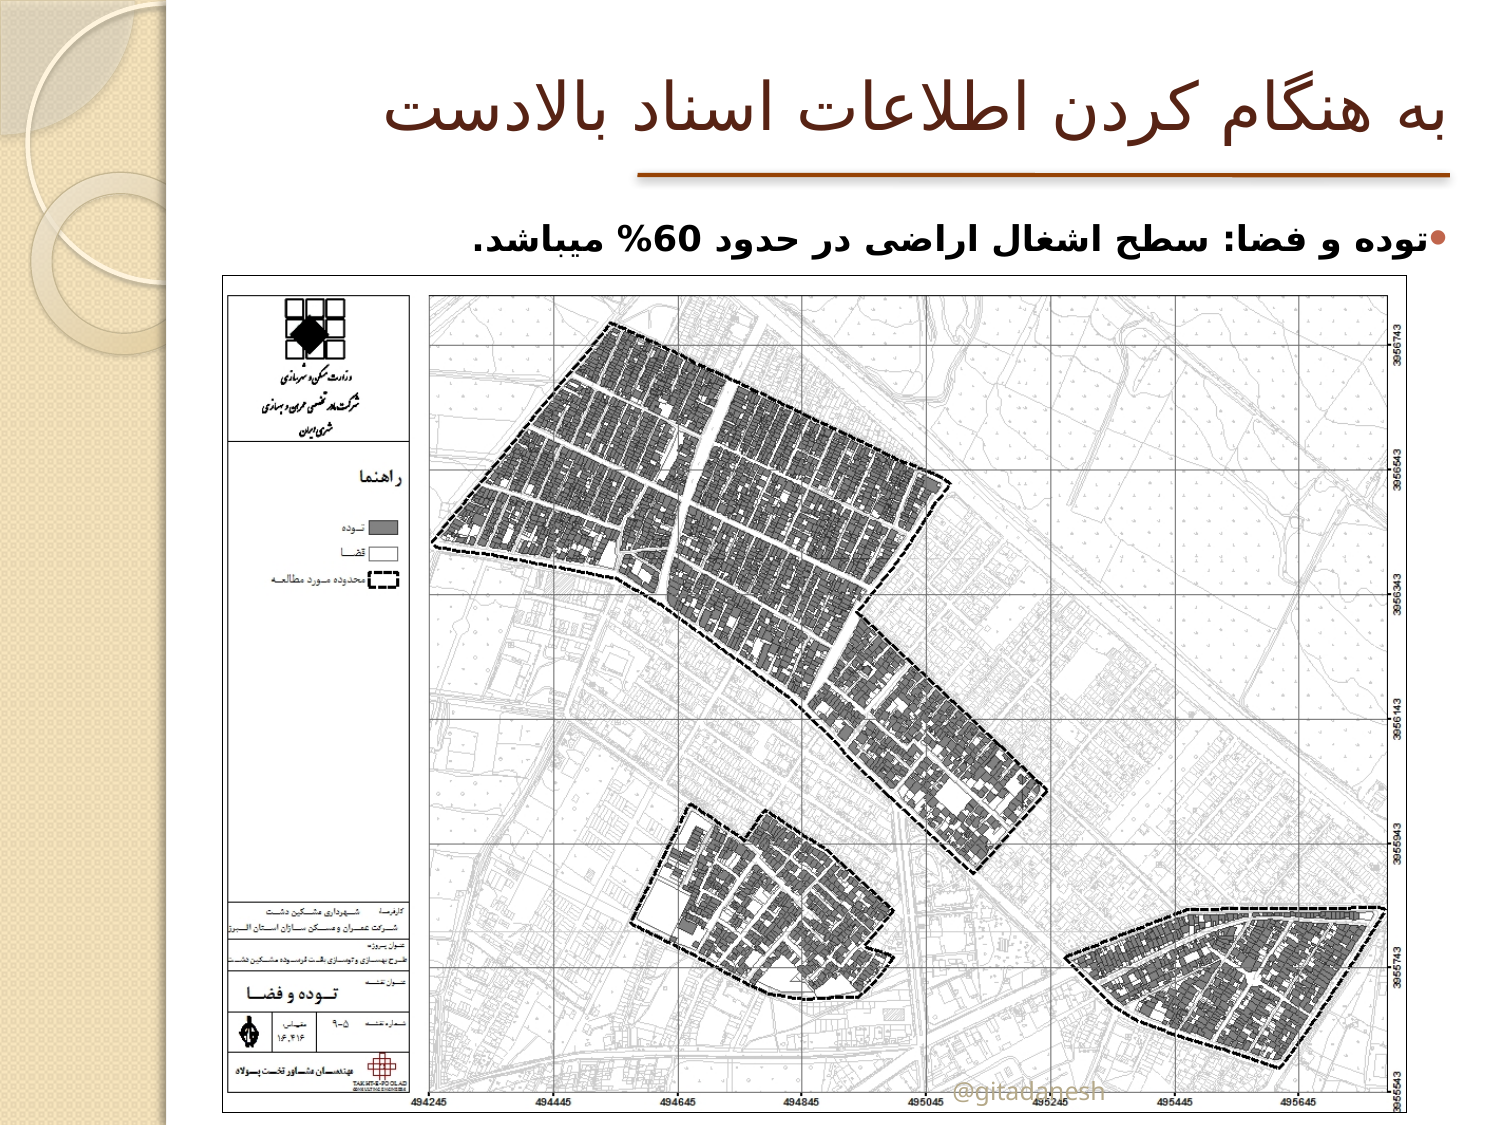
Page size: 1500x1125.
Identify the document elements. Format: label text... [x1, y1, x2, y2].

text_box توده و فضا: سطح اشغال اراضی در حدود 60% میباشد. [262, 187, 1463, 266]
title به هنگام کردن اطلاعات اسناد بالادست [235, 45, 1466, 163]
picture [222, 274, 1408, 1113]
